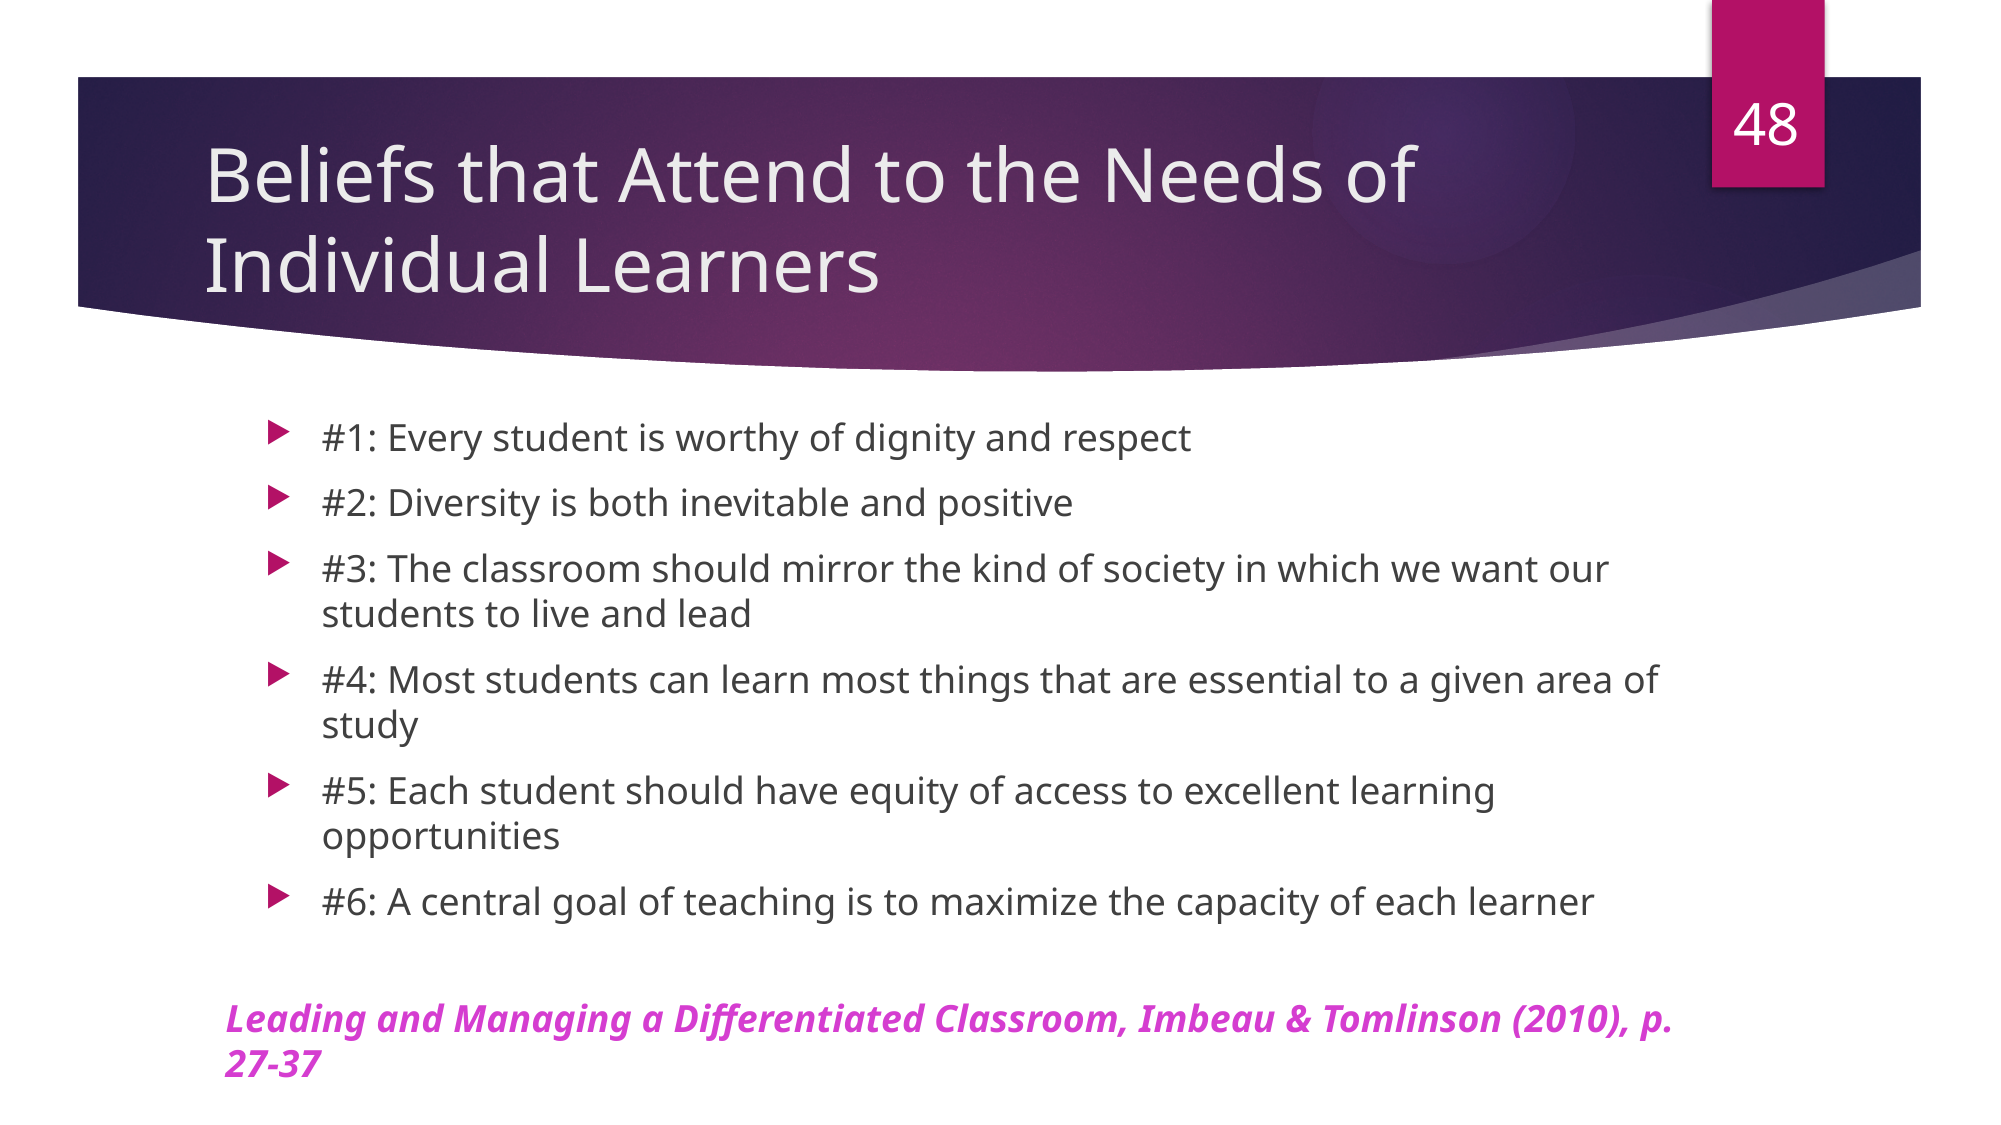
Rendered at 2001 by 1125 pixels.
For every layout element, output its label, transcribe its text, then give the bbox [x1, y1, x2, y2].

list #1: Every student is worthy of dignity and respect #2: Diversity is both inevitable and positive #3: The classroom should mirror the kind of society in which we want our students to live and lead #4: Most students can learn most things that are essential to a given area of study #5: Each student should have equity of access to excellent learning opportunities #6: A central goal of teaching is to maximize the capacity of each learner [250, 406, 1699, 967]
text_box Leading and Managing a Differentiated Classroom, Imbeau & Tomlinson (2010), p. 27-37 [210, 987, 1699, 1093]
title Beliefs that Attend to the Needs of Individual Learners [189, 159, 1627, 276]
slide_number 48 [1698, 48, 1836, 175]
